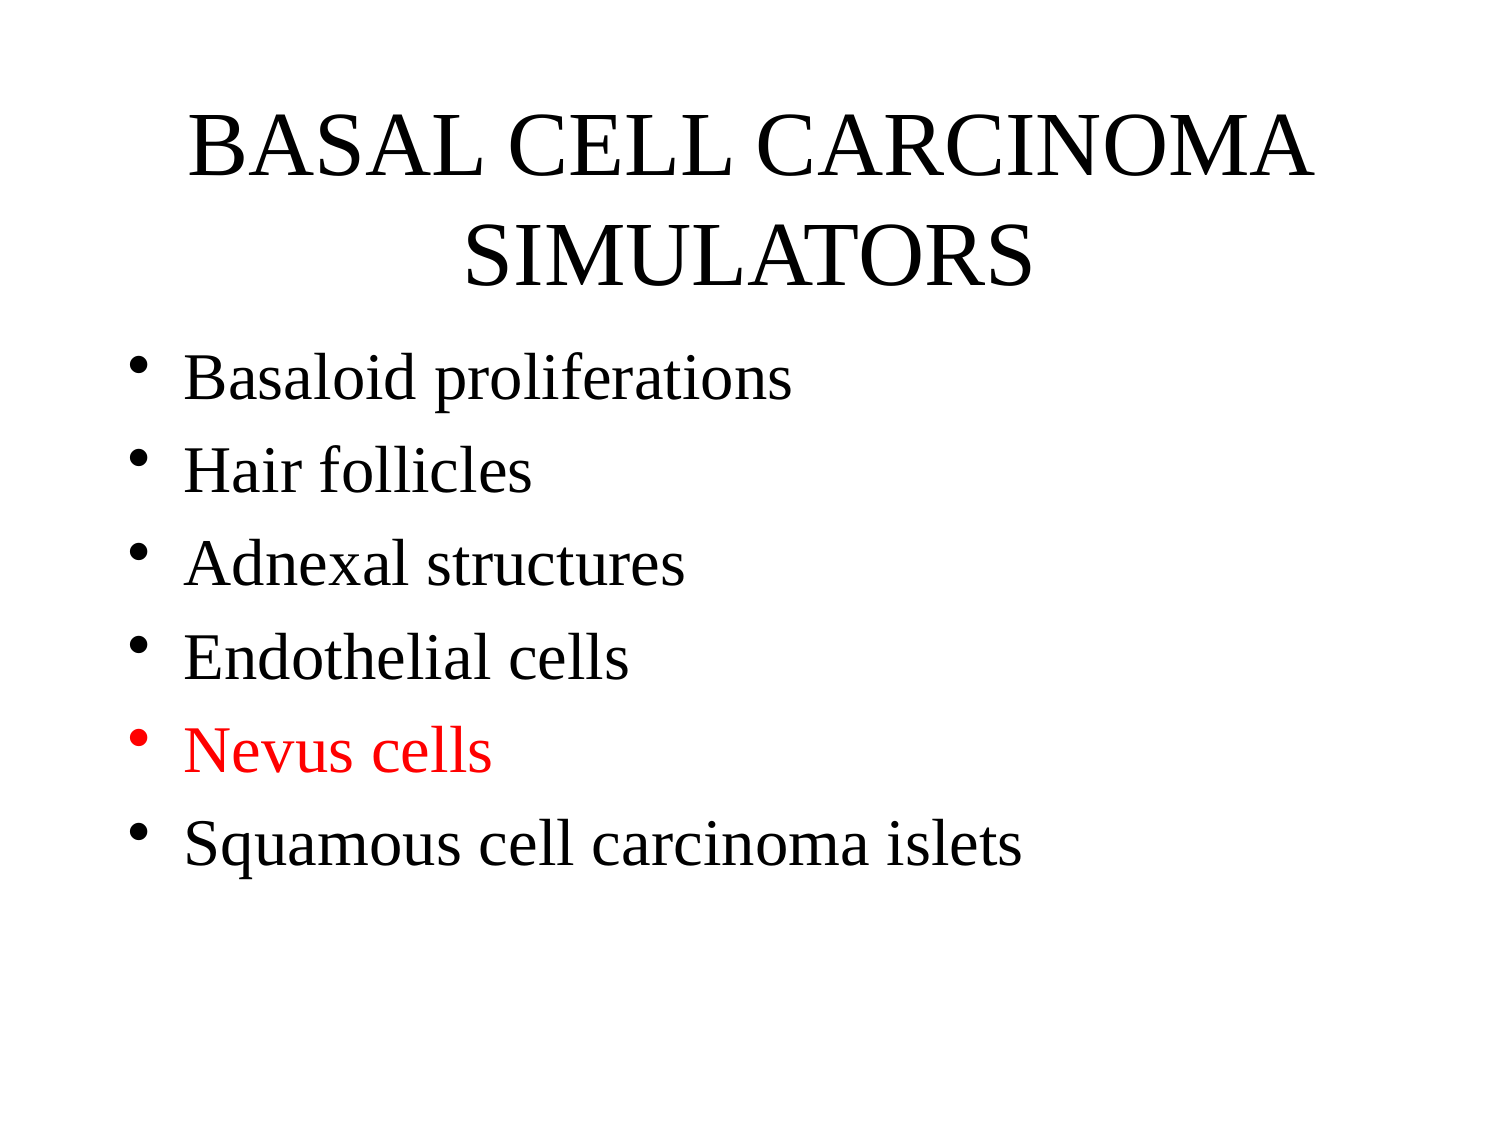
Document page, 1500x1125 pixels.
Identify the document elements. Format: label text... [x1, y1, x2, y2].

list Basaloid proliferations Hair follicles Adnexal structures Endothelial cells Nevus cells Squamous cell carcinoma islets [112, 324, 1388, 1000]
title BASAL CELL CARCINOMA SIMULATORS [112, 99, 1388, 288]
